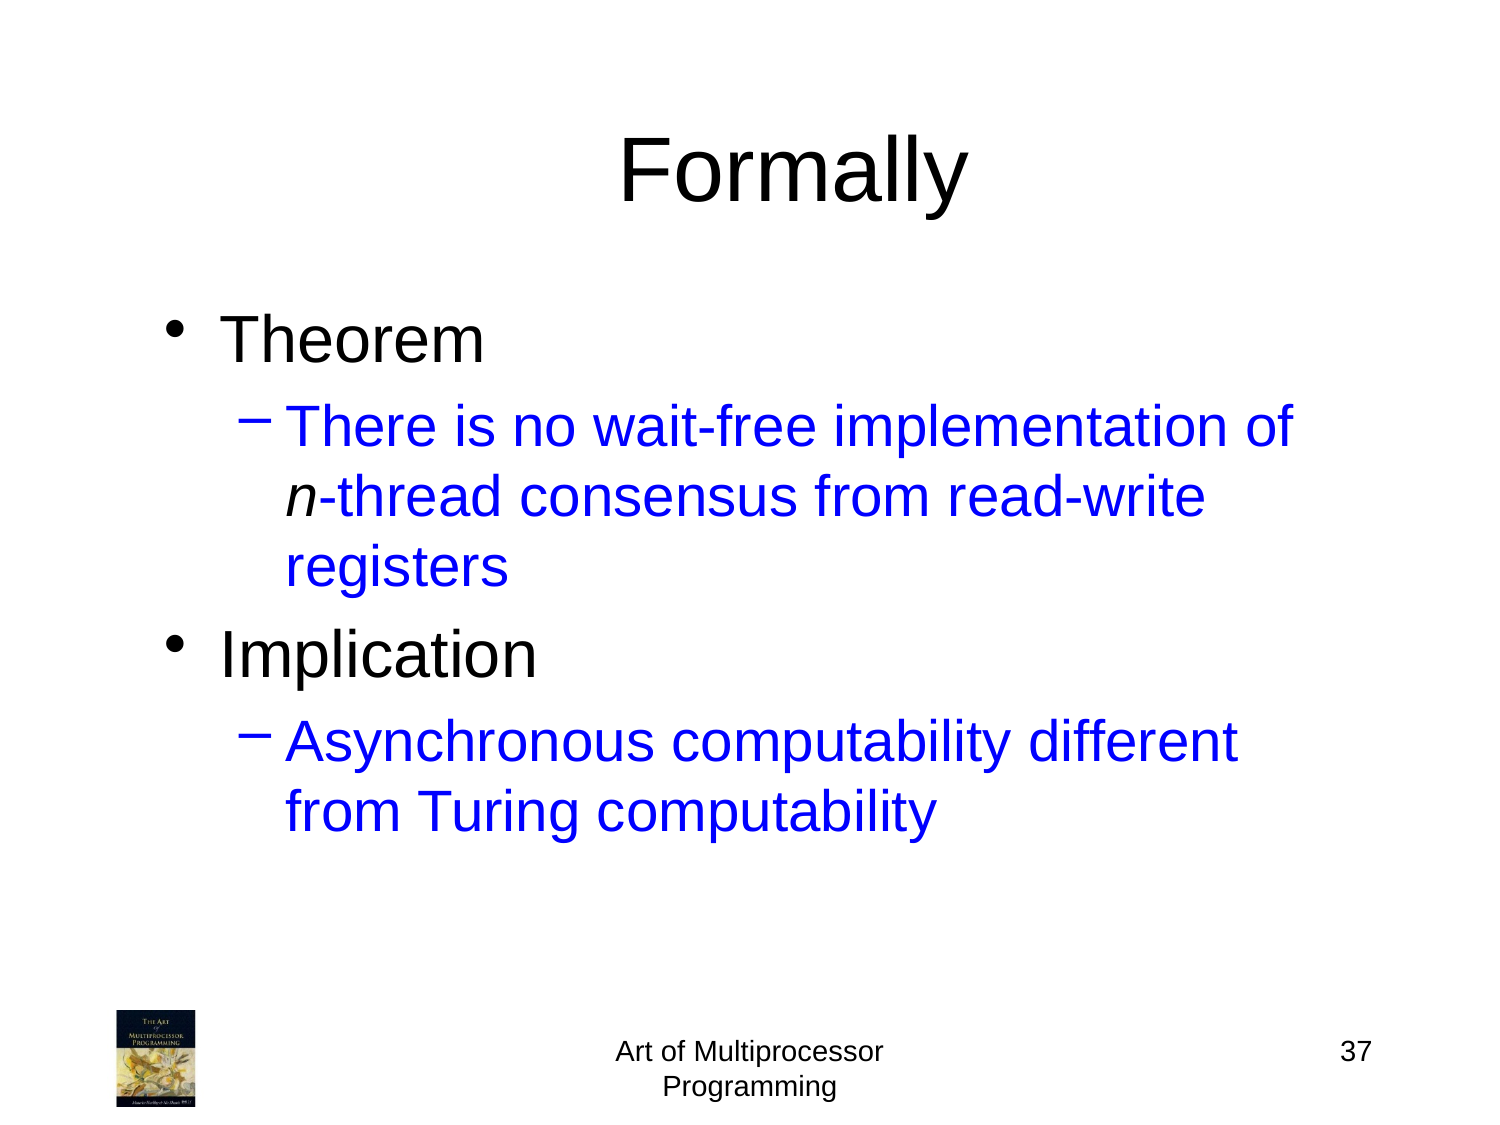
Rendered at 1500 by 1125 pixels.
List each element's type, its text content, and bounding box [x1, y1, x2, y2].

text_box 37 [1074, 1024, 1388, 1100]
list Theorem There is no wait-free implementation of n-thread consensus from read-write registers Implication Asynchronous computability different from Turing computability [148, 288, 1314, 964]
title Formally [155, 70, 1432, 259]
picture [107, 1010, 204, 1107]
text_box Art of Multiprocessor Programming [512, 1024, 988, 1100]
